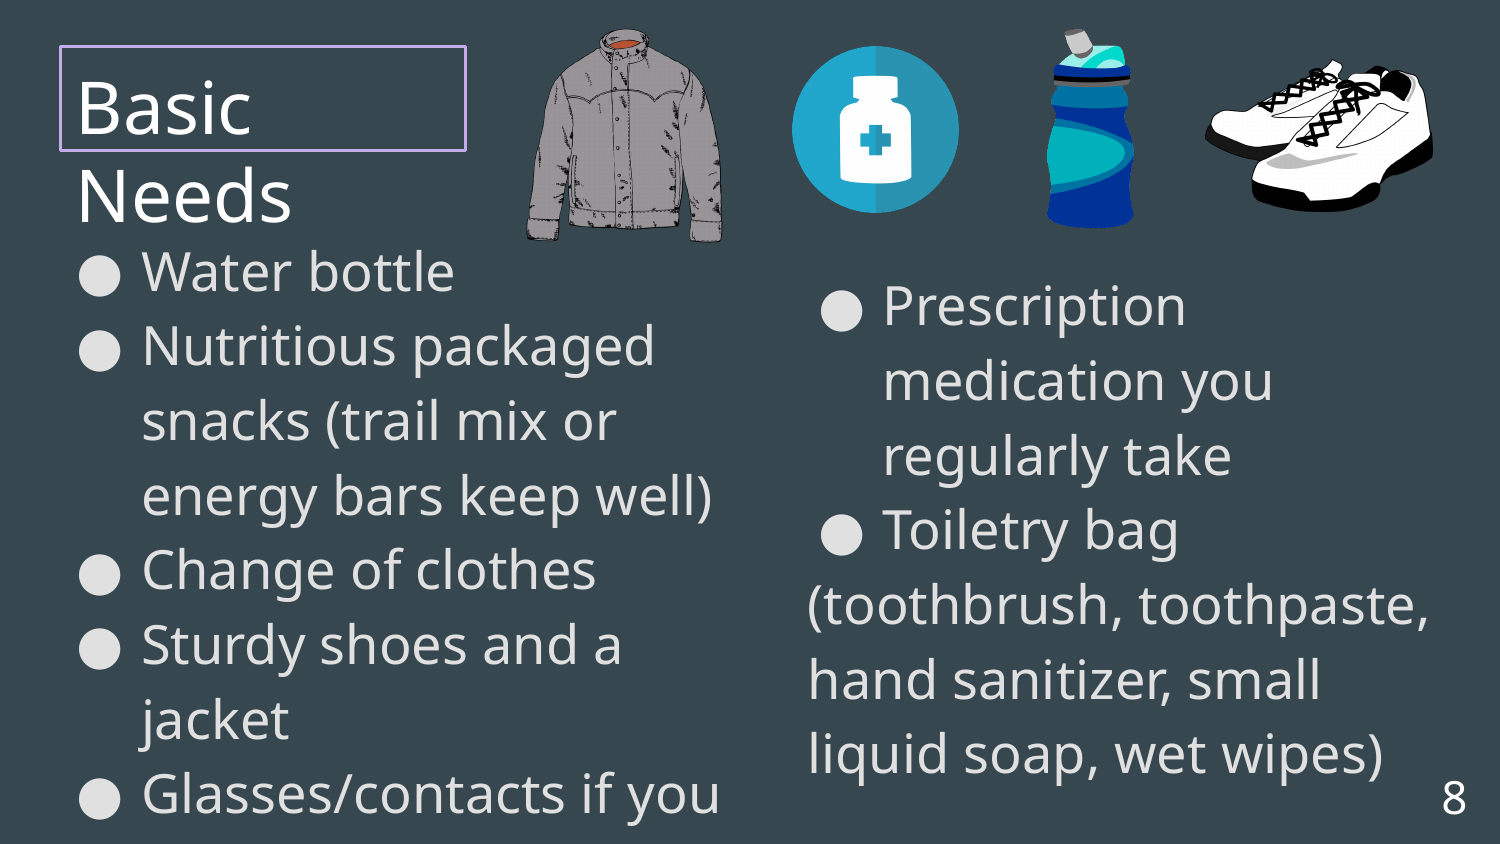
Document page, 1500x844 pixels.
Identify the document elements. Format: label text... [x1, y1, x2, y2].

picture [520, 24, 729, 251]
title Basic Needs [60, 46, 466, 151]
list Prescription medication you regularly take Toiletry bag (toothbrush, toothpaste, hand sanitizer, small liquid soap, wet wipes) [792, 246, 1449, 760]
picture [1204, 59, 1433, 213]
picture [1006, 22, 1173, 237]
slide_number ‹#› [1392, 767, 1483, 833]
picture [792, 46, 959, 213]
list Water bottle Nutritious packaged snacks (trail mix or energy bars keep well) Change of clothes Sturdy shoes and a jacket Glasses/contacts if you use them [51, 212, 750, 844]
